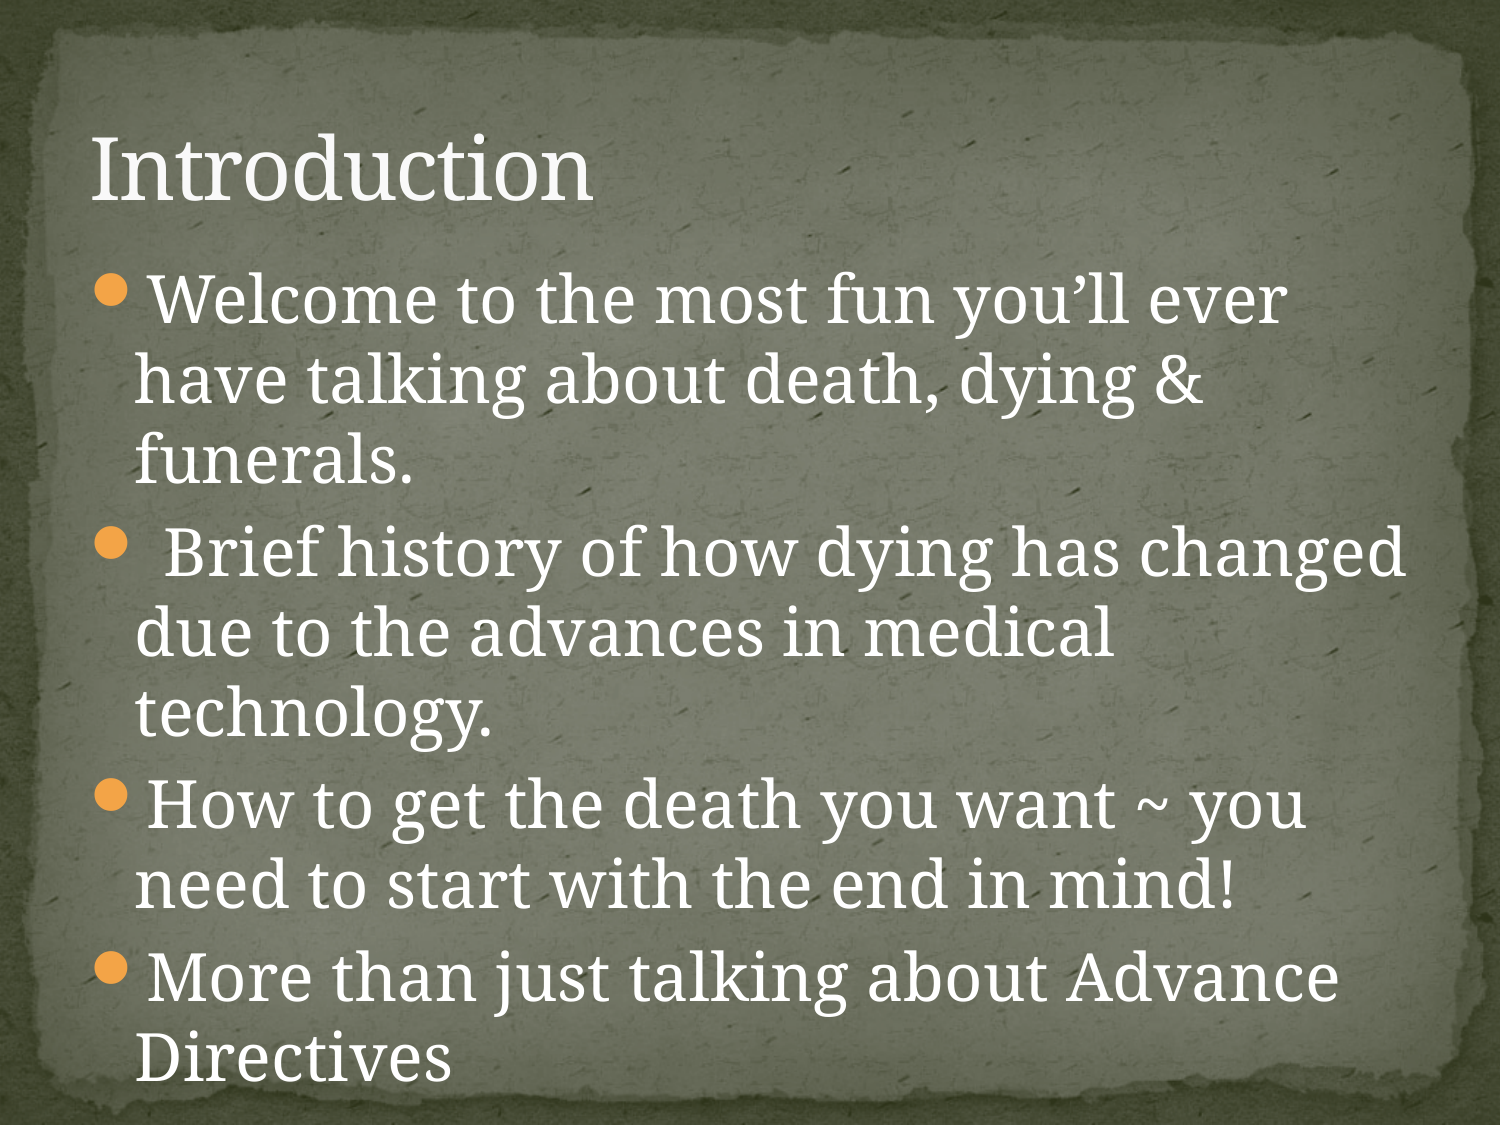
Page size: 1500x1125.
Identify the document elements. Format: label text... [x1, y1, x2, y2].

list Welcome to the most fun you’ll ever have talking about death, dying & funerals. Brief history of how dying has changed due to the advances in medical technology. How to get the death you want ~ you need to start with the end in mind! More than just talking about Advance Directives [75, 249, 1425, 1000]
title Introduction [74, 24, 1425, 225]
